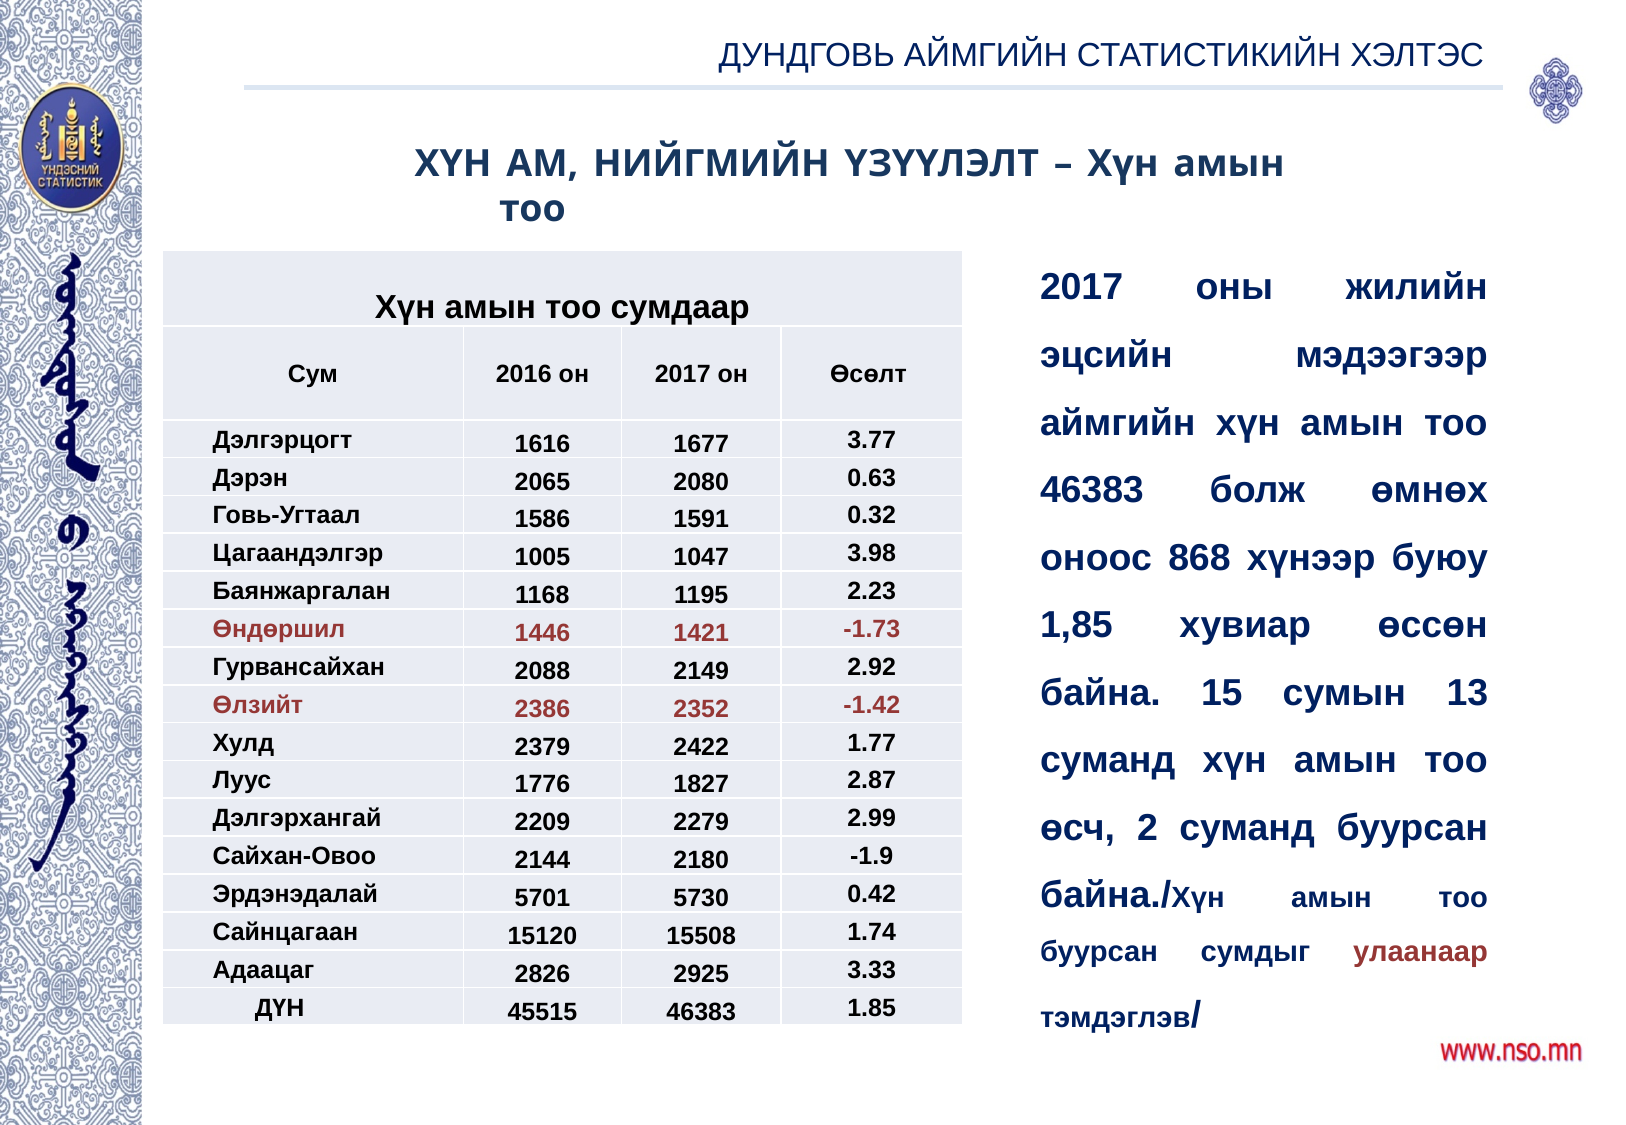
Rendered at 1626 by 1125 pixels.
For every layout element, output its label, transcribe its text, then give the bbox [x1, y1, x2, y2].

table_cell 2017 он [622, 327, 780, 419]
table_cell 1446 [464, 610, 621, 646]
table_cell 5701 [464, 875, 621, 911]
table_cell 0.63 [782, 458, 962, 495]
table_cell ДҮН [163, 988, 463, 1024]
table_cell 2925 [622, 951, 780, 987]
table_cell 1005 [464, 534, 621, 570]
table_cell 2016 он [464, 327, 621, 419]
table_cell 2.92 [782, 648, 962, 684]
table_cell 2065 [464, 458, 621, 495]
table_cell 15508 [622, 913, 780, 949]
table_cell Дэлгэрхангай [163, 799, 463, 835]
table_cell Хулд [163, 723, 463, 760]
table_cell -1.73 [782, 610, 962, 646]
table_cell Адаацаг [163, 951, 463, 987]
table_cell 1.85 [782, 988, 962, 1024]
table_cell Сайхан-Овоо [163, 837, 463, 873]
table_cell Сайнцагаан [163, 913, 463, 949]
table_cell 1047 [622, 534, 780, 570]
table_cell 2080 [622, 458, 780, 495]
table_cell 2209 [464, 799, 621, 835]
table_cell 3.98 [782, 534, 962, 570]
table_cell -1.9 [782, 837, 962, 873]
table_cell Дэлгэрцогт [163, 421, 463, 457]
table_cell 2379 [464, 723, 621, 760]
table_cell 1827 [622, 761, 780, 797]
table_cell Дэрэн [163, 458, 463, 495]
table_cell 2088 [464, 648, 621, 684]
table_cell 45515 [464, 988, 621, 1024]
table_cell 2826 [464, 951, 621, 987]
text_box ХҮН АМ, НИЙГМИЙН ҮЗҮҮЛЭЛТ – Хүн амын тоо [399, 131, 1300, 237]
picture [0, 0, 1626, 1125]
table_cell 2.87 [782, 761, 962, 797]
table_cell 0.42 [782, 875, 962, 911]
table_cell Баянжаргалан [163, 572, 463, 608]
table_cell 46383 [622, 988, 780, 1024]
table_cell 1195 [622, 572, 780, 608]
table_cell Луус [163, 761, 463, 797]
table_cell 2279 [622, 799, 780, 835]
table_cell 1168 [464, 572, 621, 608]
table_cell 1591 [622, 496, 780, 532]
table_cell Гурвансайхан [163, 648, 463, 684]
table_header Хүн амын тоо сумдаар [163, 251, 962, 325]
table_cell 2149 [622, 648, 780, 684]
table_cell Говь-Угтаал [163, 496, 463, 532]
table_cell Цагаандэлгэр [163, 534, 463, 570]
table_cell 1421 [622, 610, 780, 646]
table_cell 2144 [464, 837, 621, 873]
table_cell 2386 [464, 686, 621, 722]
table_cell 3.33 [782, 951, 962, 987]
table_cell 1776 [464, 761, 621, 797]
table_cell 1586 [464, 496, 621, 532]
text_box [243, 25, 1515, 88]
table_cell Өсөлт [782, 327, 962, 419]
table_cell 2352 [622, 686, 780, 722]
table_cell 5730 [622, 875, 780, 911]
table_cell 2.99 [782, 799, 962, 835]
table_cell Өндөршил [163, 610, 463, 646]
title 2017 оны жилийн эцсийн мэдээгээр аймгийн хүн амын тоо 46383 болж өмнөх оноос 868 хүнээр буюу 1,85 хувиар өссөн байна. 15 сумын 13 суманд хүн амын тоо өсч, 2 суманд буурсан байна./Хүн амын тоо буурсан сумдыг улаанаар тэмдэглэв/ [1025, 271, 1504, 1004]
table_cell 1.74 [782, 913, 962, 949]
table_cell -1.42 [782, 686, 962, 722]
table_cell 3.77 [782, 421, 962, 457]
table_cell 0.32 [782, 496, 962, 532]
table_cell Эрдэнэдалай [163, 875, 463, 911]
table_cell 2422 [622, 723, 780, 760]
table_cell 2180 [622, 837, 780, 873]
table_cell Өлзийт [163, 686, 463, 722]
table_cell 1616 [464, 421, 621, 457]
table_cell 2.23 [782, 572, 962, 608]
table_cell Сум [163, 327, 463, 419]
table_cell 15120 [464, 913, 621, 949]
table_cell 1677 [622, 421, 780, 457]
table_cell 1.77 [782, 723, 962, 760]
